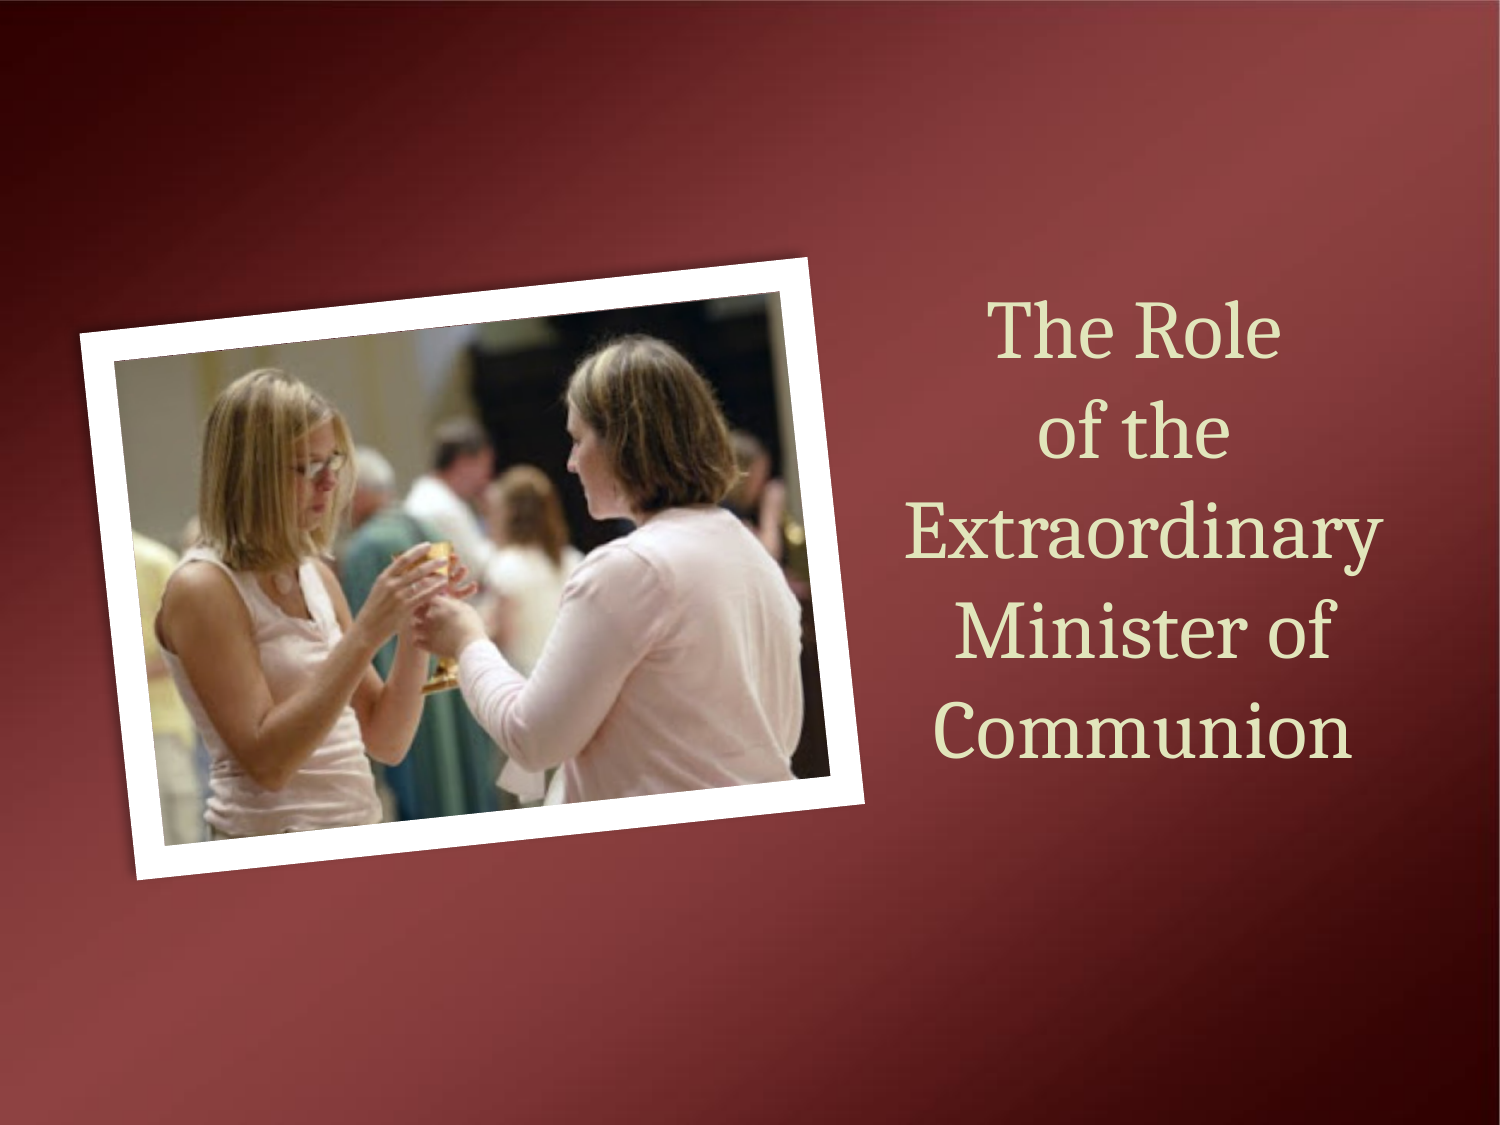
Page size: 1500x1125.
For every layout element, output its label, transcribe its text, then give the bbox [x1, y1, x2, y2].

picture [0, 0, 1500, 1125]
text_box The Role of the Extraordinary Minister of Communion [825, 267, 1463, 783]
